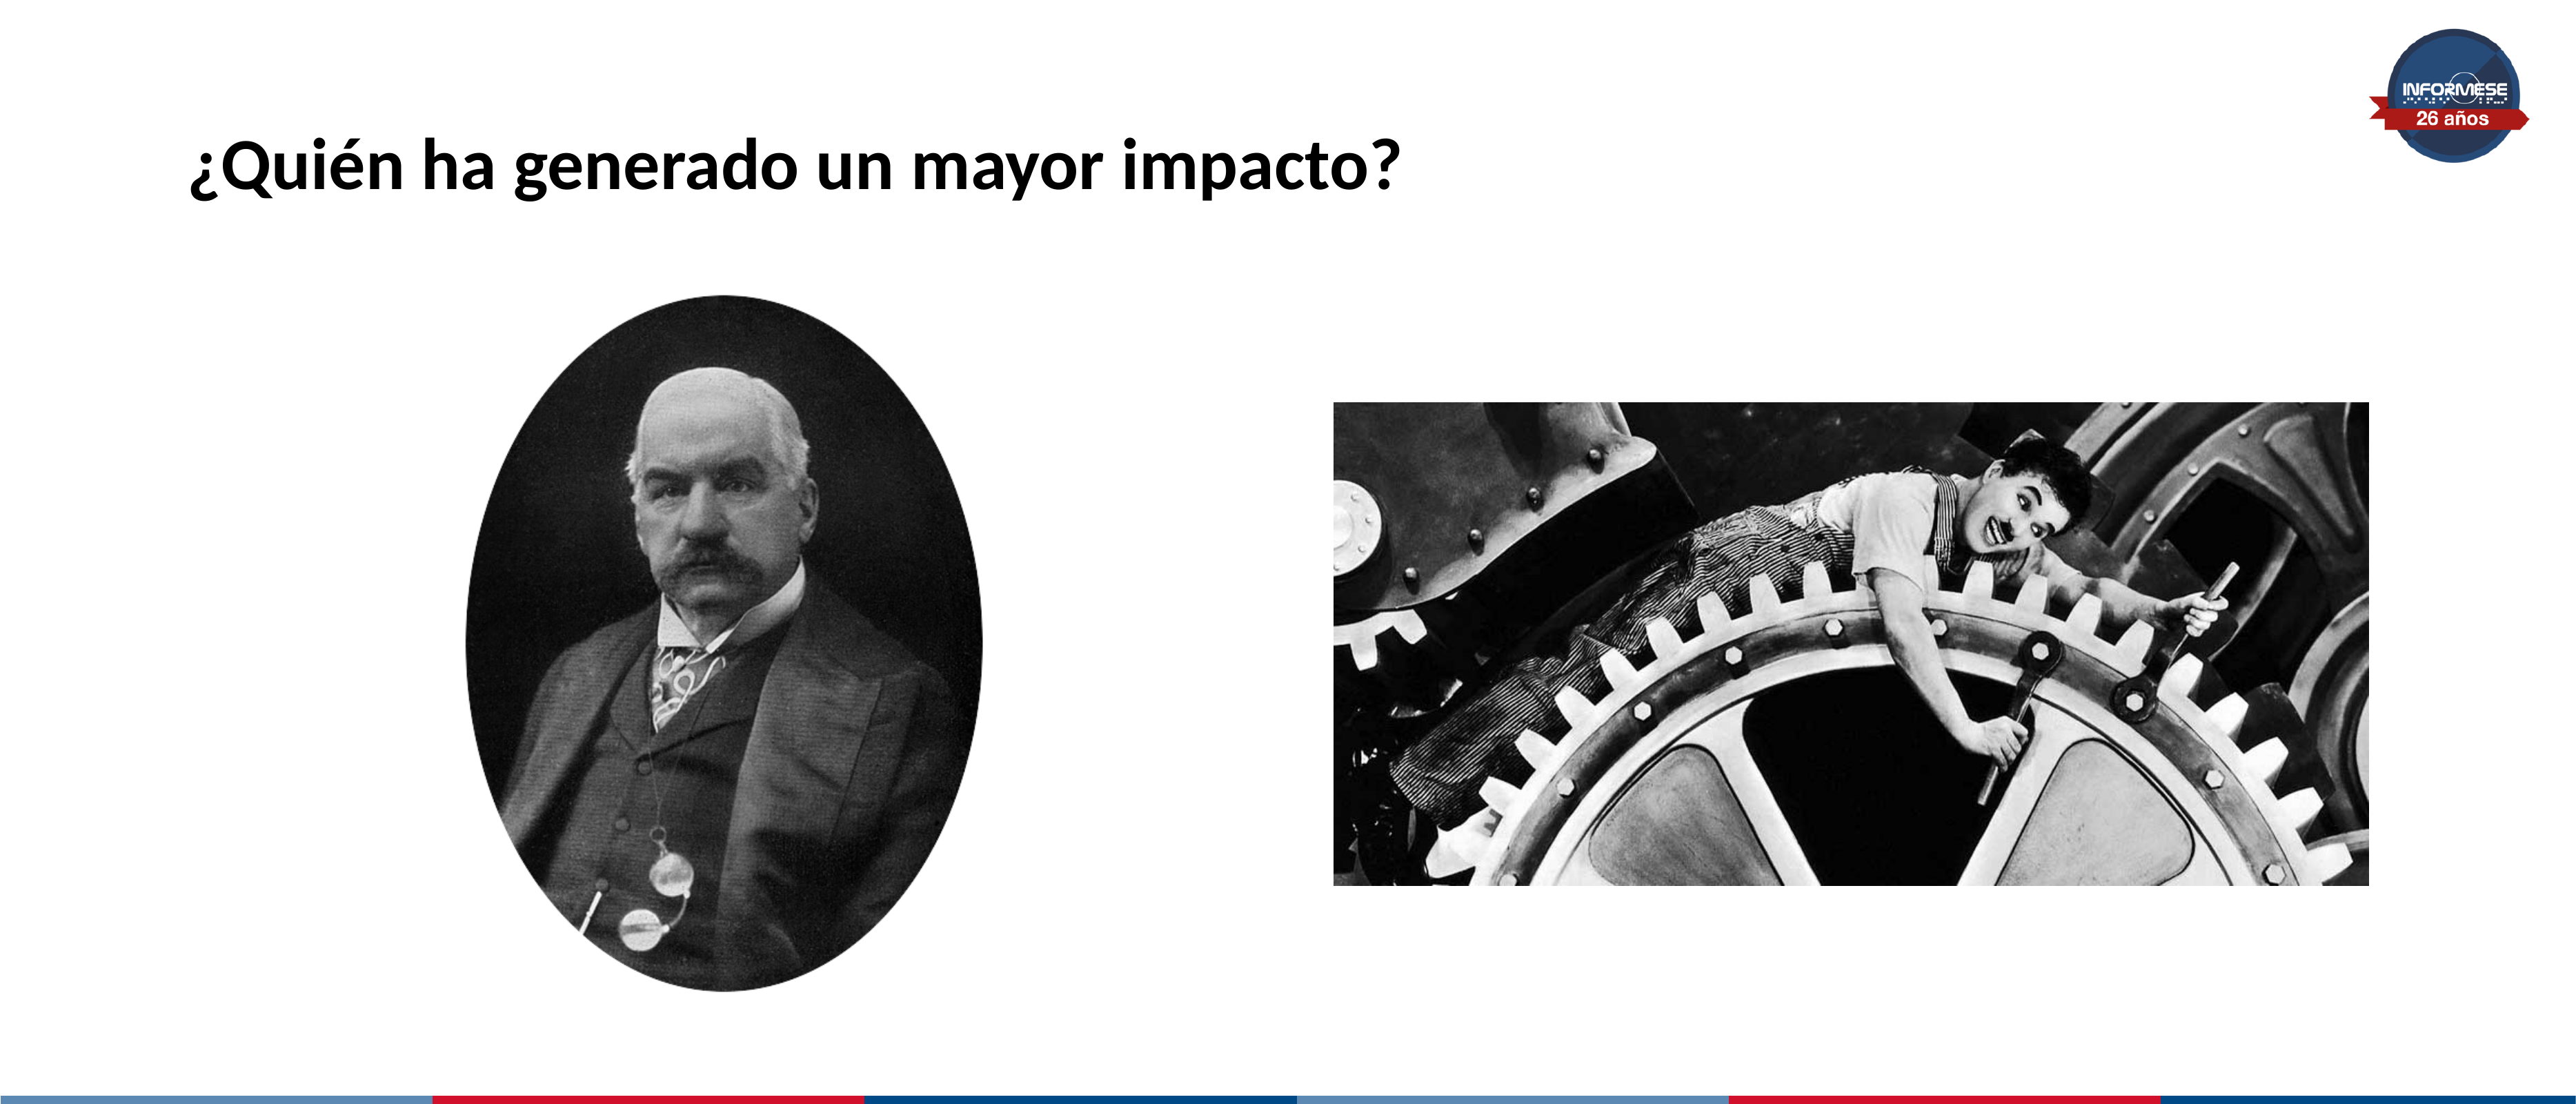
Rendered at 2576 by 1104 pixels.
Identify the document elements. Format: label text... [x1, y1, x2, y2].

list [464, 293, 985, 994]
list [1334, 402, 2369, 886]
title ¿Quién ha generado un mayor impacto? [177, 59, 2399, 273]
picture [2349, 21, 2548, 170]
